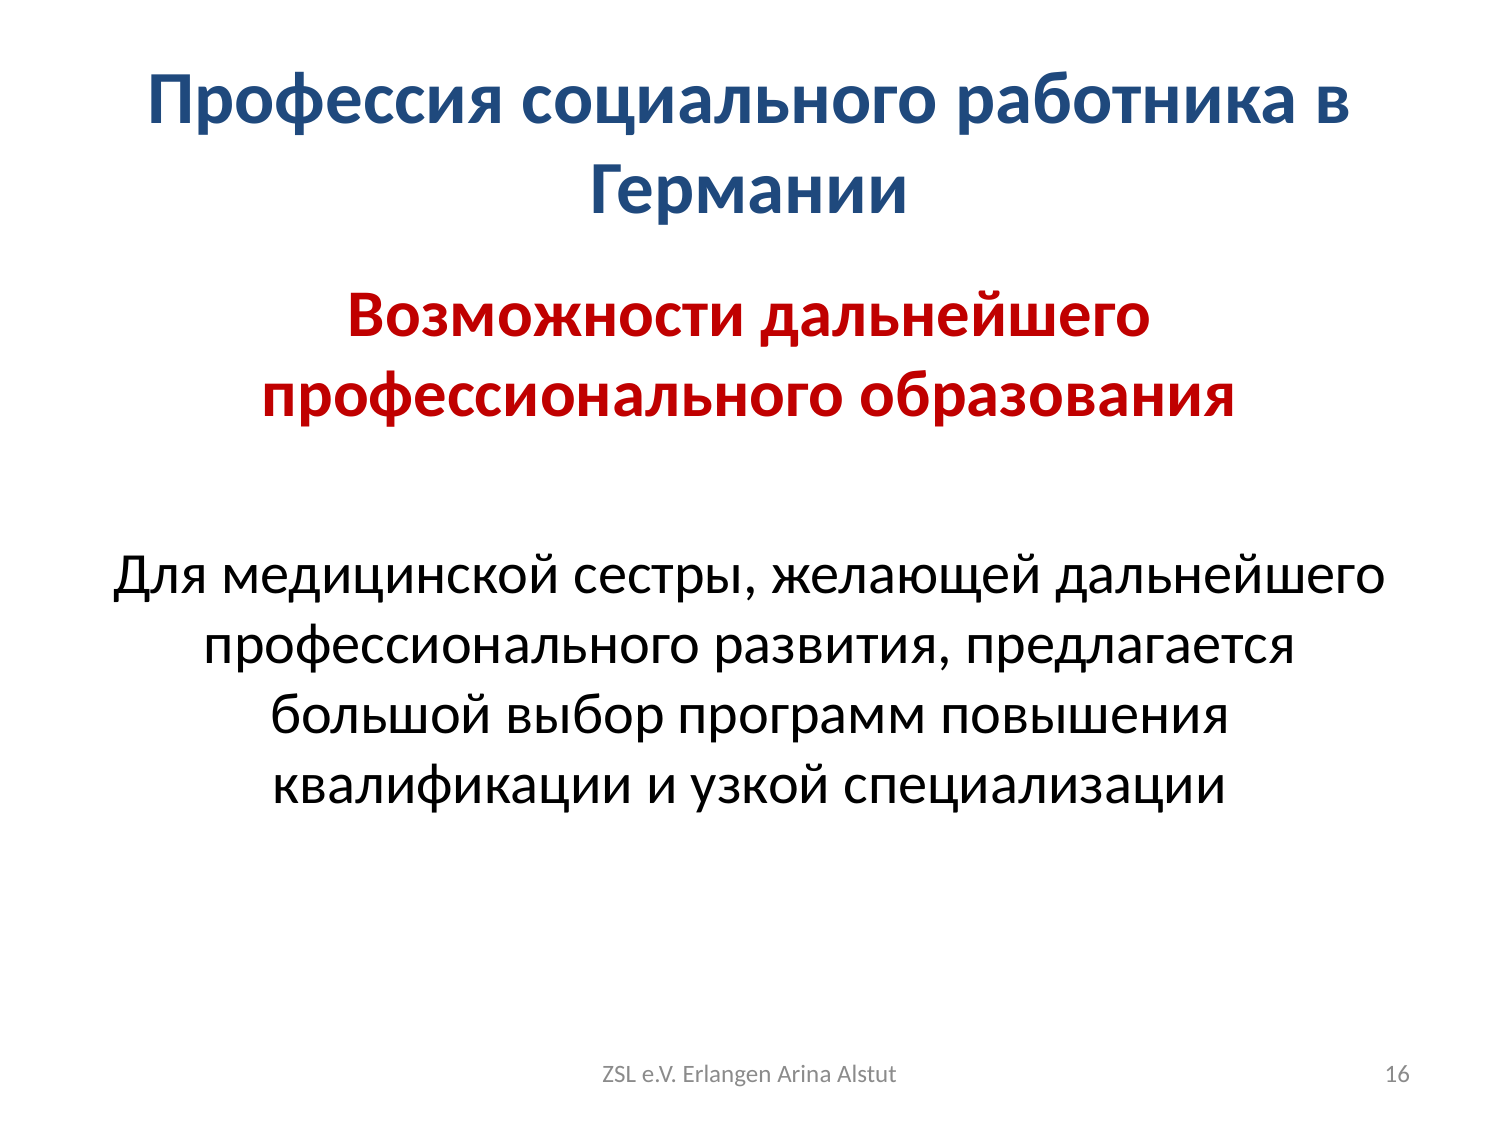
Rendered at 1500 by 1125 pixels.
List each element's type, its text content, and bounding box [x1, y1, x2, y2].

footer ZSL e.V. Erlangen Arina Alstut [512, 1042, 988, 1103]
title Профессия социального работника в Германии [75, 45, 1425, 233]
list Возможности дальнейшего профессионального образования Для медицинской сестры, желающей дальнейшего профессионального развития, предлагается большой выбор программ повышения квалификации и узкой специализации [75, 262, 1425, 1005]
slide_number 16 [1074, 1042, 1425, 1103]
